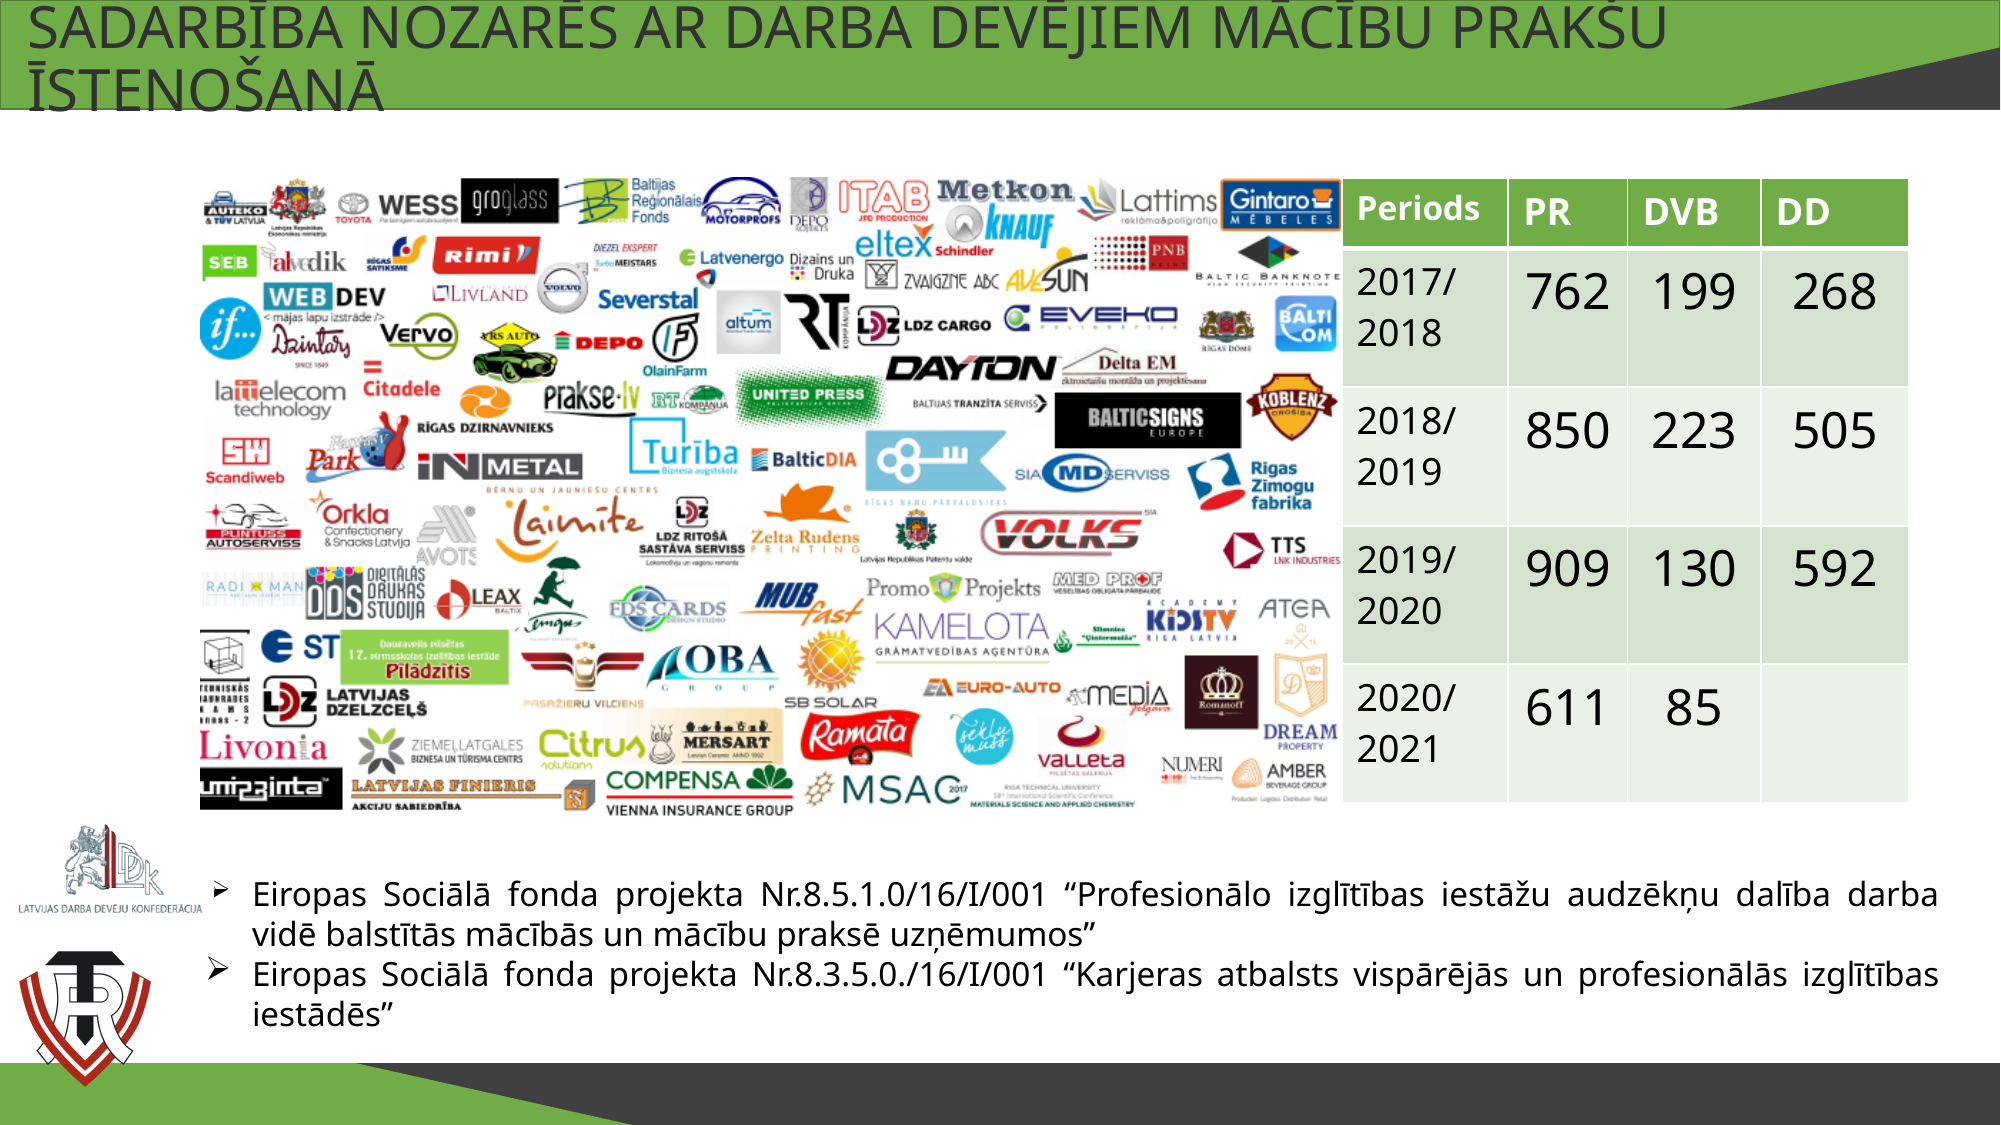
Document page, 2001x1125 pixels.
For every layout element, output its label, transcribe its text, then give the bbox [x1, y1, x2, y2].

table_cell [1762, 665, 1908, 802]
table_cell 85 [1628, 665, 1760, 802]
table_cell 762 [1509, 251, 1627, 386]
table_header PR [1509, 179, 1627, 246]
table_cell 223 [1628, 388, 1760, 525]
table_cell 268 [1762, 251, 1908, 386]
table_header DVB [1628, 179, 1760, 246]
table_cell 2020/ 2021 [1343, 665, 1507, 802]
title SADARBĪBA NOZARĒS AR DARBA DEVĒJIEM MĀCĪBU PRAKŠU ĪSTENOŠANĀ [12, 0, 2000, 132]
table_header Periods [1343, 179, 1507, 246]
table_cell 909 [1509, 527, 1627, 663]
table_cell 611 [1509, 665, 1627, 802]
table_cell 592 [1762, 527, 1908, 663]
table_cell 2019/ 2020 [1343, 527, 1507, 663]
picture [0, 813, 215, 918]
table_cell 850 [1509, 388, 1627, 525]
table_cell 130 [1628, 527, 1760, 663]
table_cell 199 [1628, 251, 1760, 386]
table_header DD [1762, 179, 1908, 246]
table_cell 2017/ 2018 [1343, 251, 1507, 386]
table_cell 505 [1762, 388, 1908, 525]
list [200, 177, 1342, 820]
table_cell 2018/ 2019 [1343, 388, 1507, 525]
text_box Eiropas Sociālā fonda projekta Nr.8.5.1.0/16/I/001 “Profesionālo izglītības iestāžu audzēkņu dalība darba vidē balstītās mācībās un mācību praksē uzņēmumos” Eiropas Sociālā fonda projekta Nr.8.3.5.0./16/I/001 “Karjeras atbalsts vispārējās un profesionālās izglītības iestādēs” [190, 865, 1957, 1081]
